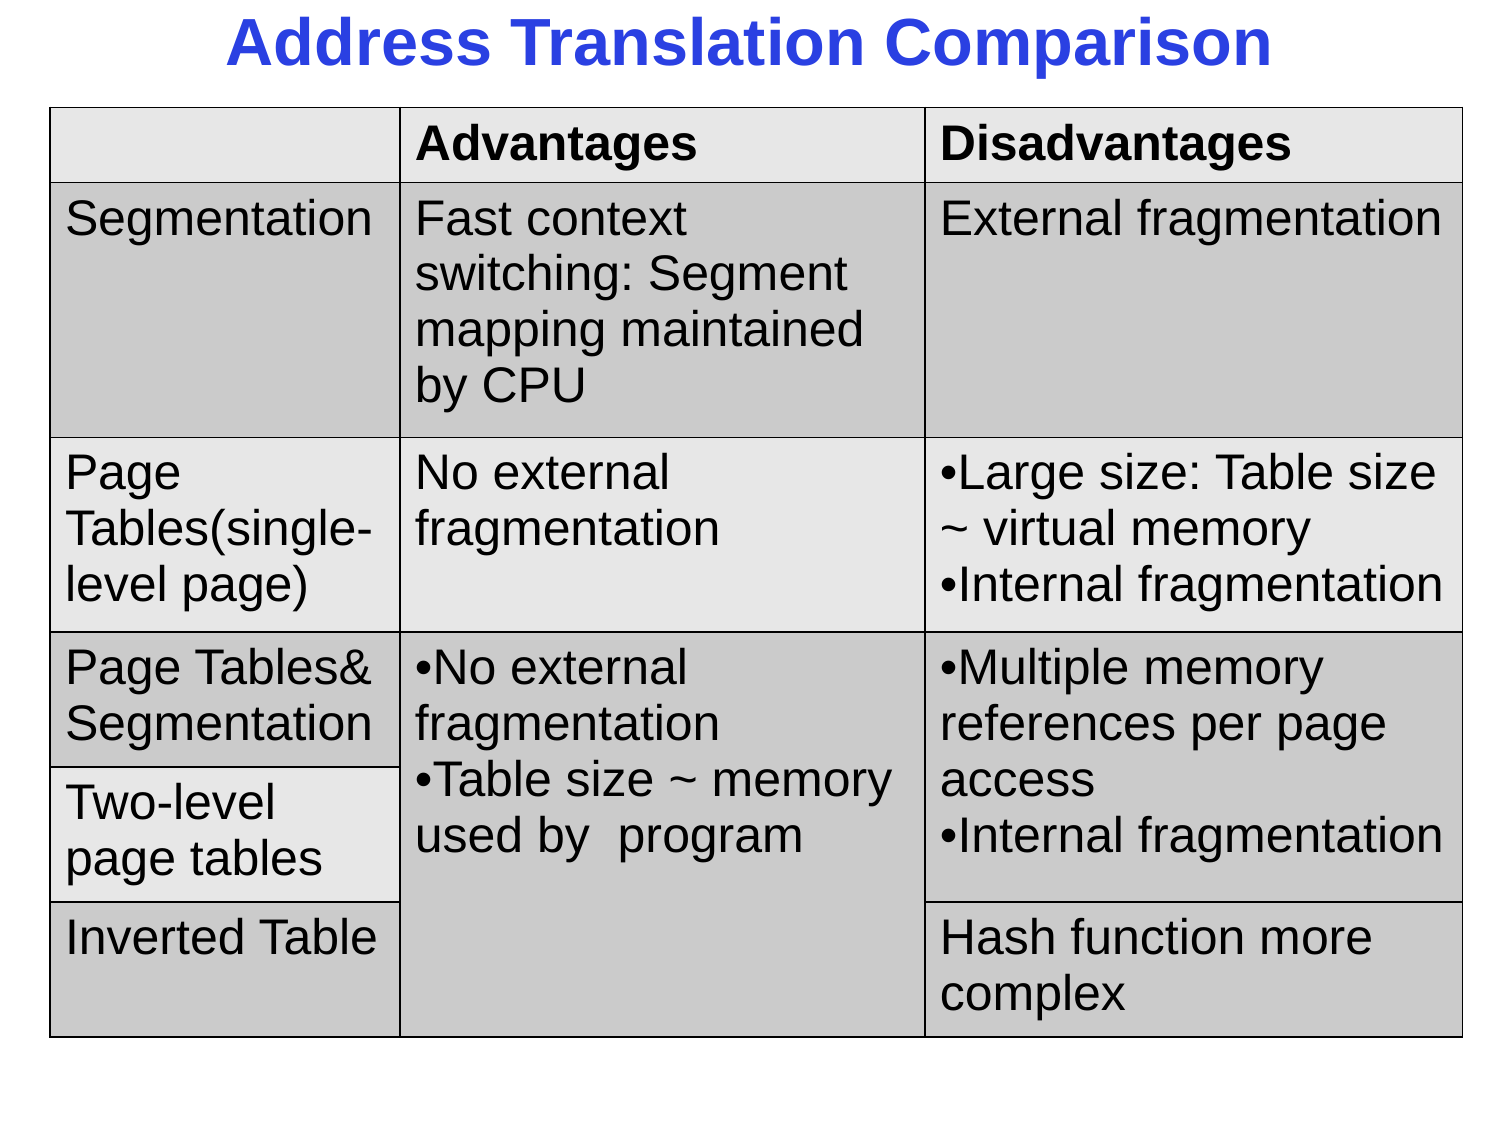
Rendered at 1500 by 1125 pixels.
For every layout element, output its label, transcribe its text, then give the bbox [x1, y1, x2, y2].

table_cell Multiple memory references per page access Internal fragmentation [926, 633, 1462, 901]
table_header Advantages [401, 108, 924, 182]
table_cell Page Tables(single-level page) [51, 438, 399, 631]
table_cell Two-level page tables [51, 768, 399, 901]
table_cell Hash function more complex [926, 903, 1462, 1036]
table_cell No external fragmentation [401, 438, 924, 631]
table_cell No external fragmentation Table size ~ memory used by program [401, 633, 924, 1036]
table_cell Segmentation [51, 183, 399, 437]
table_cell Inverted Table [51, 903, 399, 1036]
table_cell External fragmentation [926, 183, 1462, 437]
table_header [51, 108, 399, 182]
table_cell Large size: Table size ~ virtual memory Internal fragmentation [926, 438, 1462, 631]
table_cell Fast context switching: Segment mapping maintained by CPU [401, 183, 924, 437]
table_cell Page Tables& Segmentation [51, 633, 399, 766]
table_header Disadvantages [926, 108, 1462, 182]
title Address Translation Comparison [162, 0, 1338, 88]
